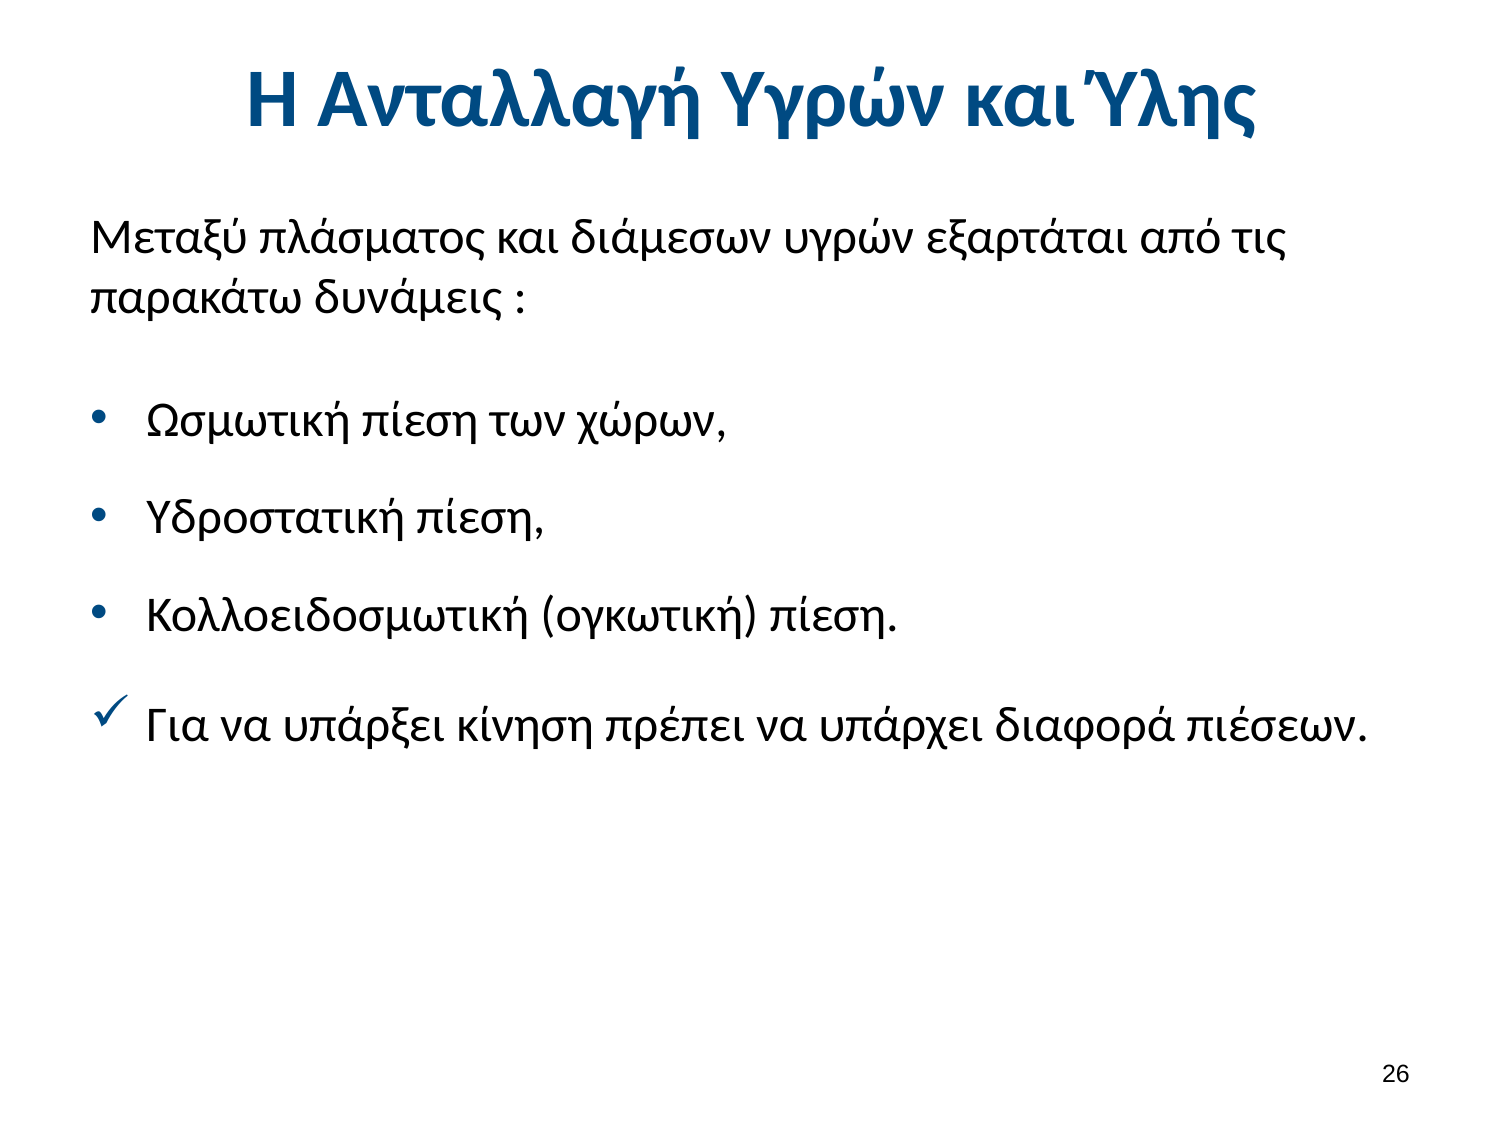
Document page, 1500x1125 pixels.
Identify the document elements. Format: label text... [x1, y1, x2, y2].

list Μεταξύ πλάσματος και διάμεσων υγρών εξαρτάται από τις παρακάτω δυνάμεις : Ωσμωτική πίεση των χώρων, Υδροστατική πίεση, Κολλοειδοσμωτική (ογκωτική) πίεση. Για να υπάρξει κίνηση πρέπει να υπάρχει διαφορά πιέσεων. [75, 196, 1425, 1024]
title Η Ανταλλαγή Υγρών και Ύλης [76, 19, 1427, 169]
slide_number 25 [1074, 1042, 1425, 1103]
